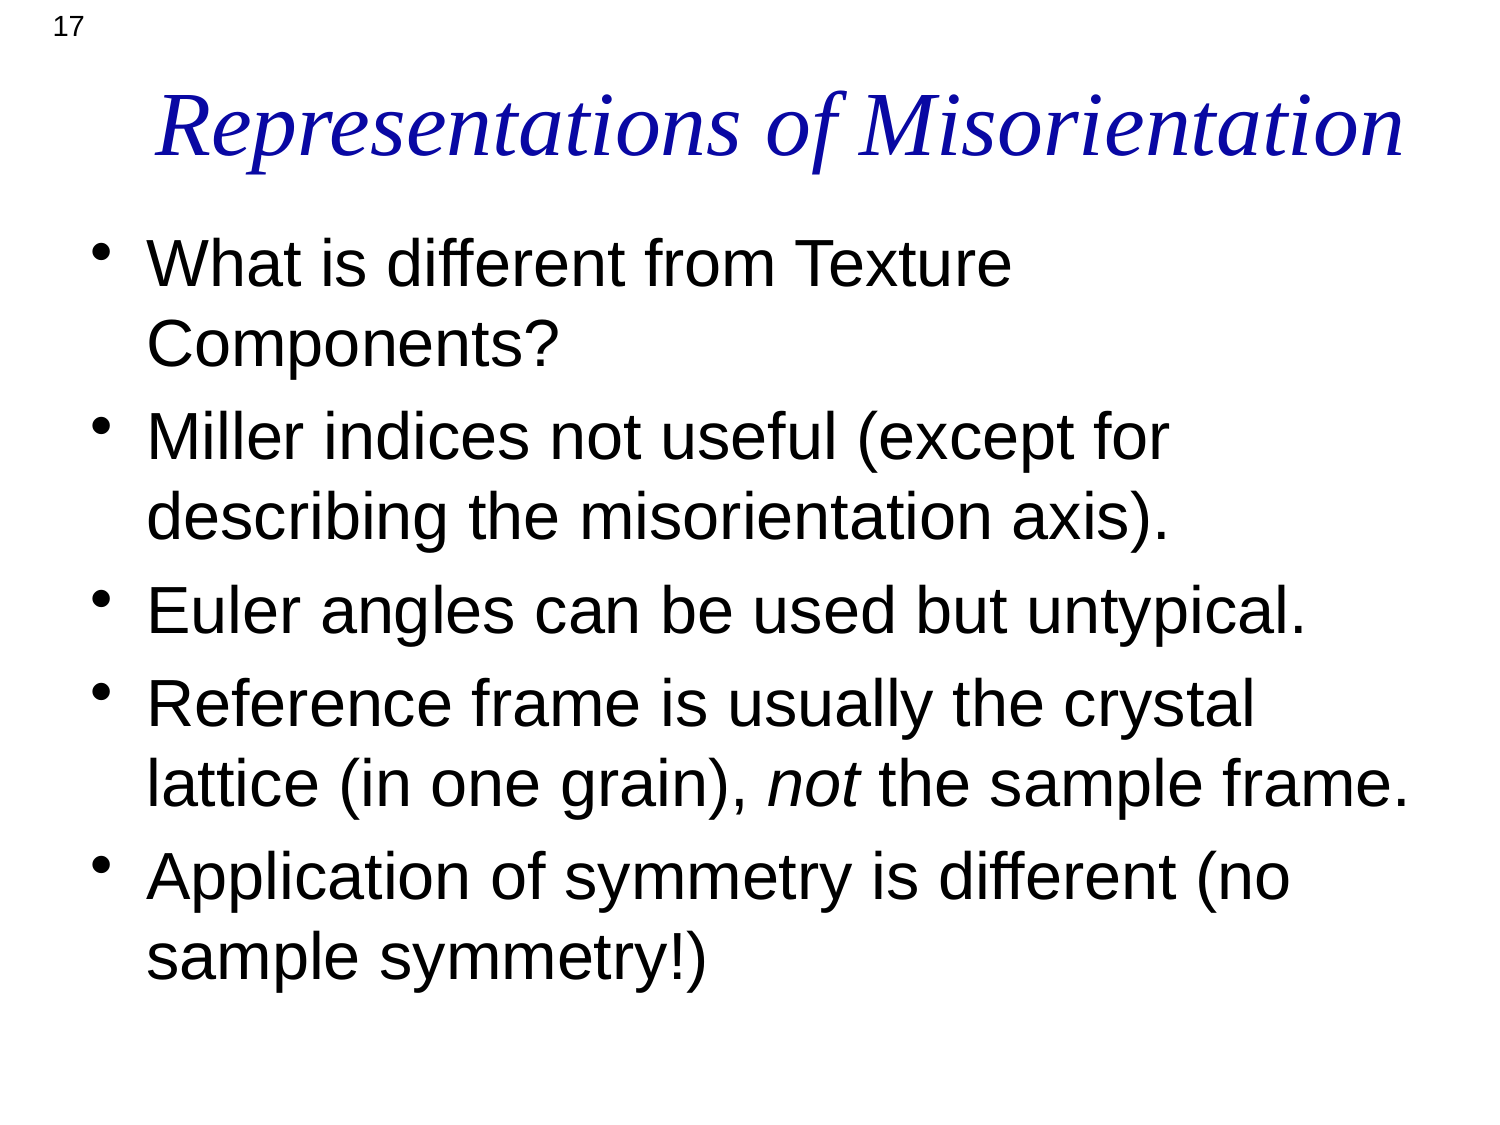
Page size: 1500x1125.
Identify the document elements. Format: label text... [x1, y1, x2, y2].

title Representations of Misorientation [87, 24, 1476, 213]
list What is different from Texture Components? Miller indices not useful (except for describing the misorientation axis). Euler angles can be used but untypical. Reference frame is usually the crystal lattice (in one grain), not the sample frame. Application of symmetry is different (no sample symmetry!) [74, 212, 1451, 1038]
slide_number 17 [0, 0, 101, 51]
